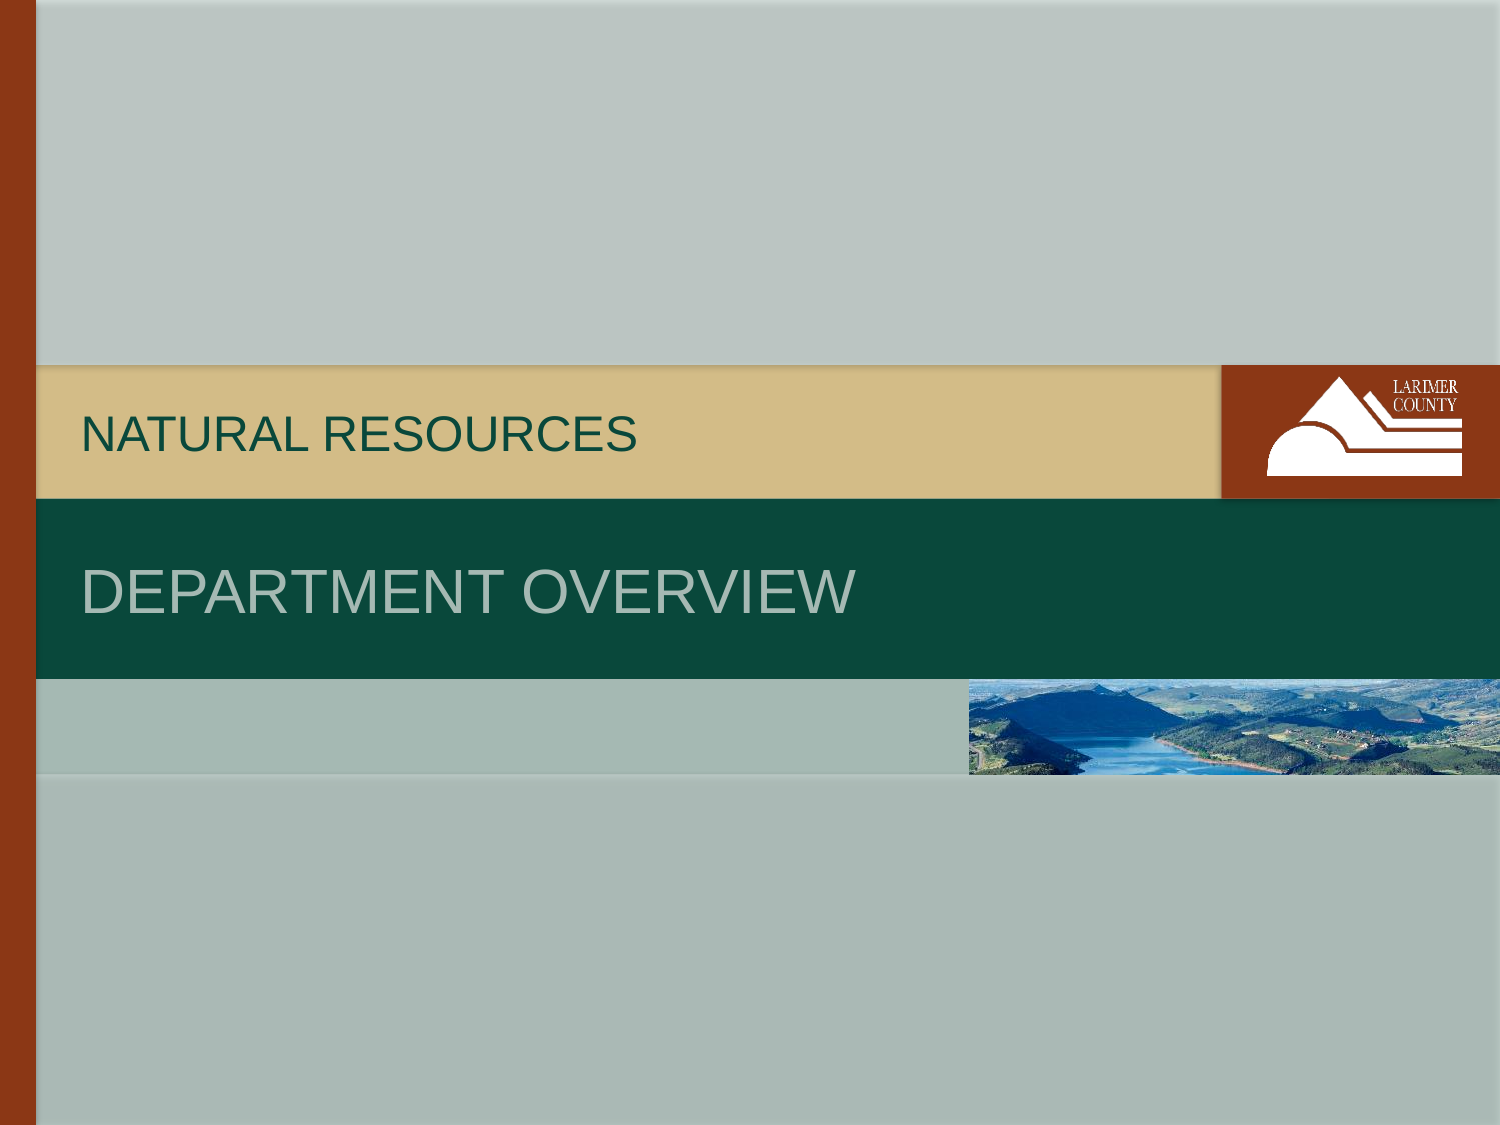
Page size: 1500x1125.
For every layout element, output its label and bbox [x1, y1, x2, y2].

picture [1267, 376, 1462, 476]
picture [969, 679, 1500, 775]
